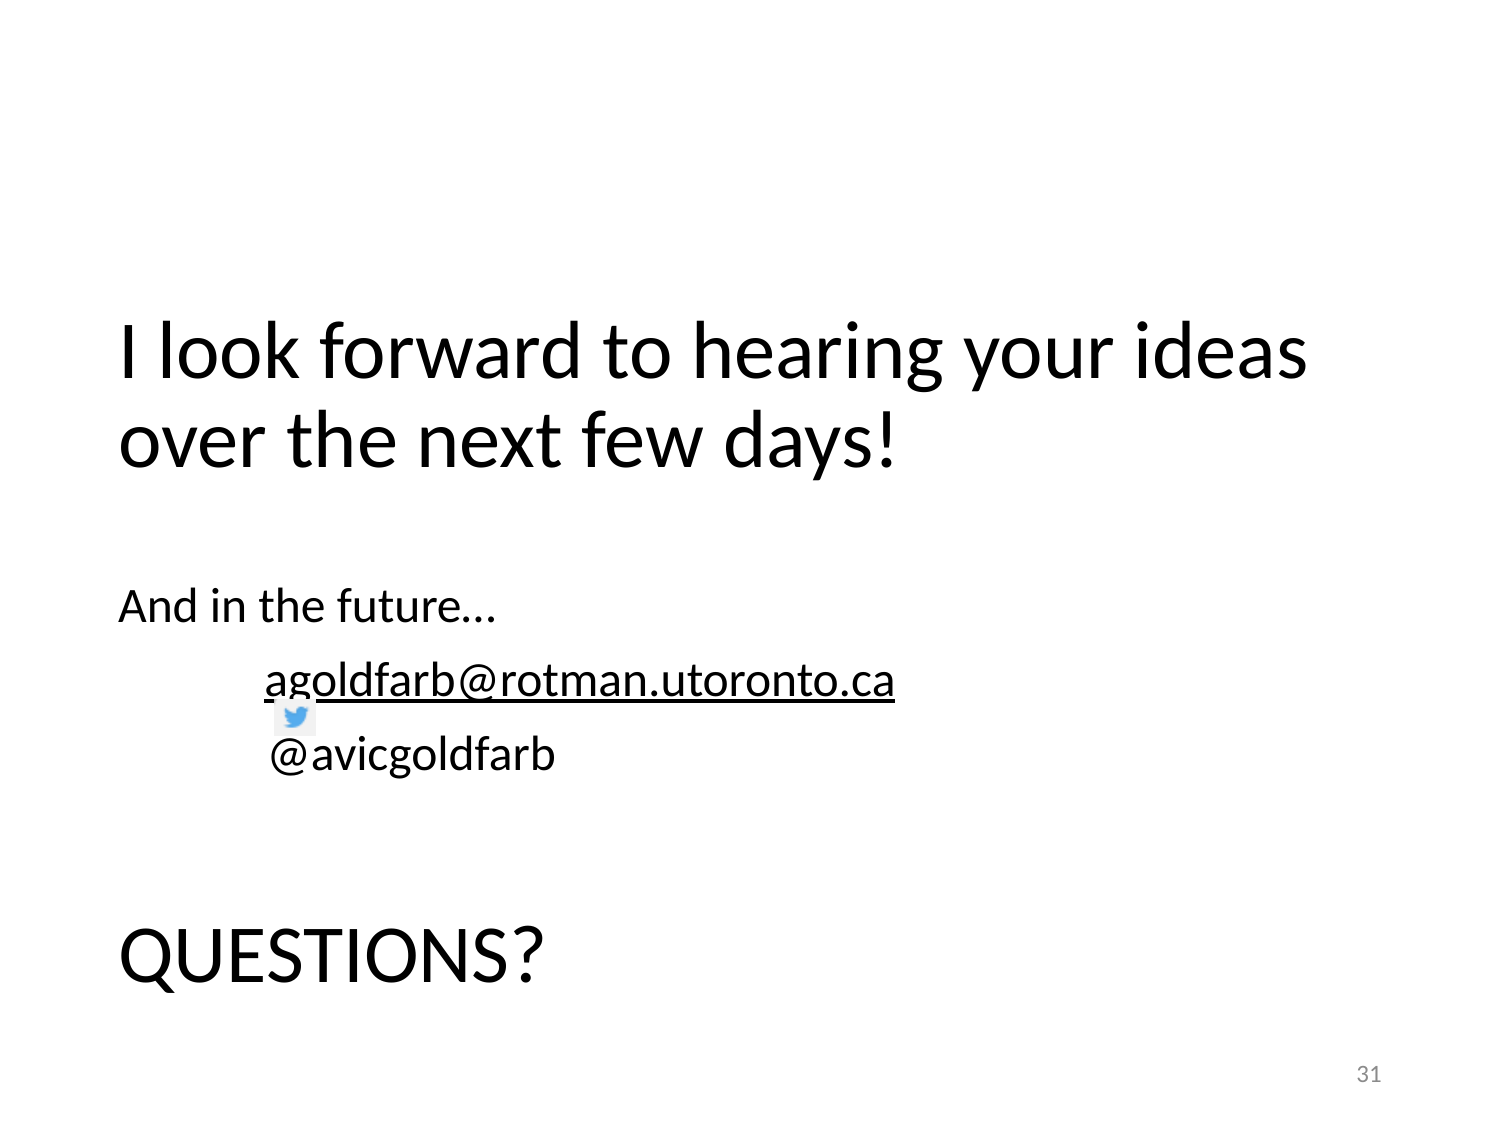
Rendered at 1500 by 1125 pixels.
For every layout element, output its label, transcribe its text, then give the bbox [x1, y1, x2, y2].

slide_number 31 [1059, 1042, 1397, 1103]
picture [274, 699, 316, 736]
list I look forward to hearing your ideas over the next few days! And in the future… agoldfarb@rotman.utoronto.ca @avicgoldfarb QUESTIONS? [103, 299, 1397, 1014]
